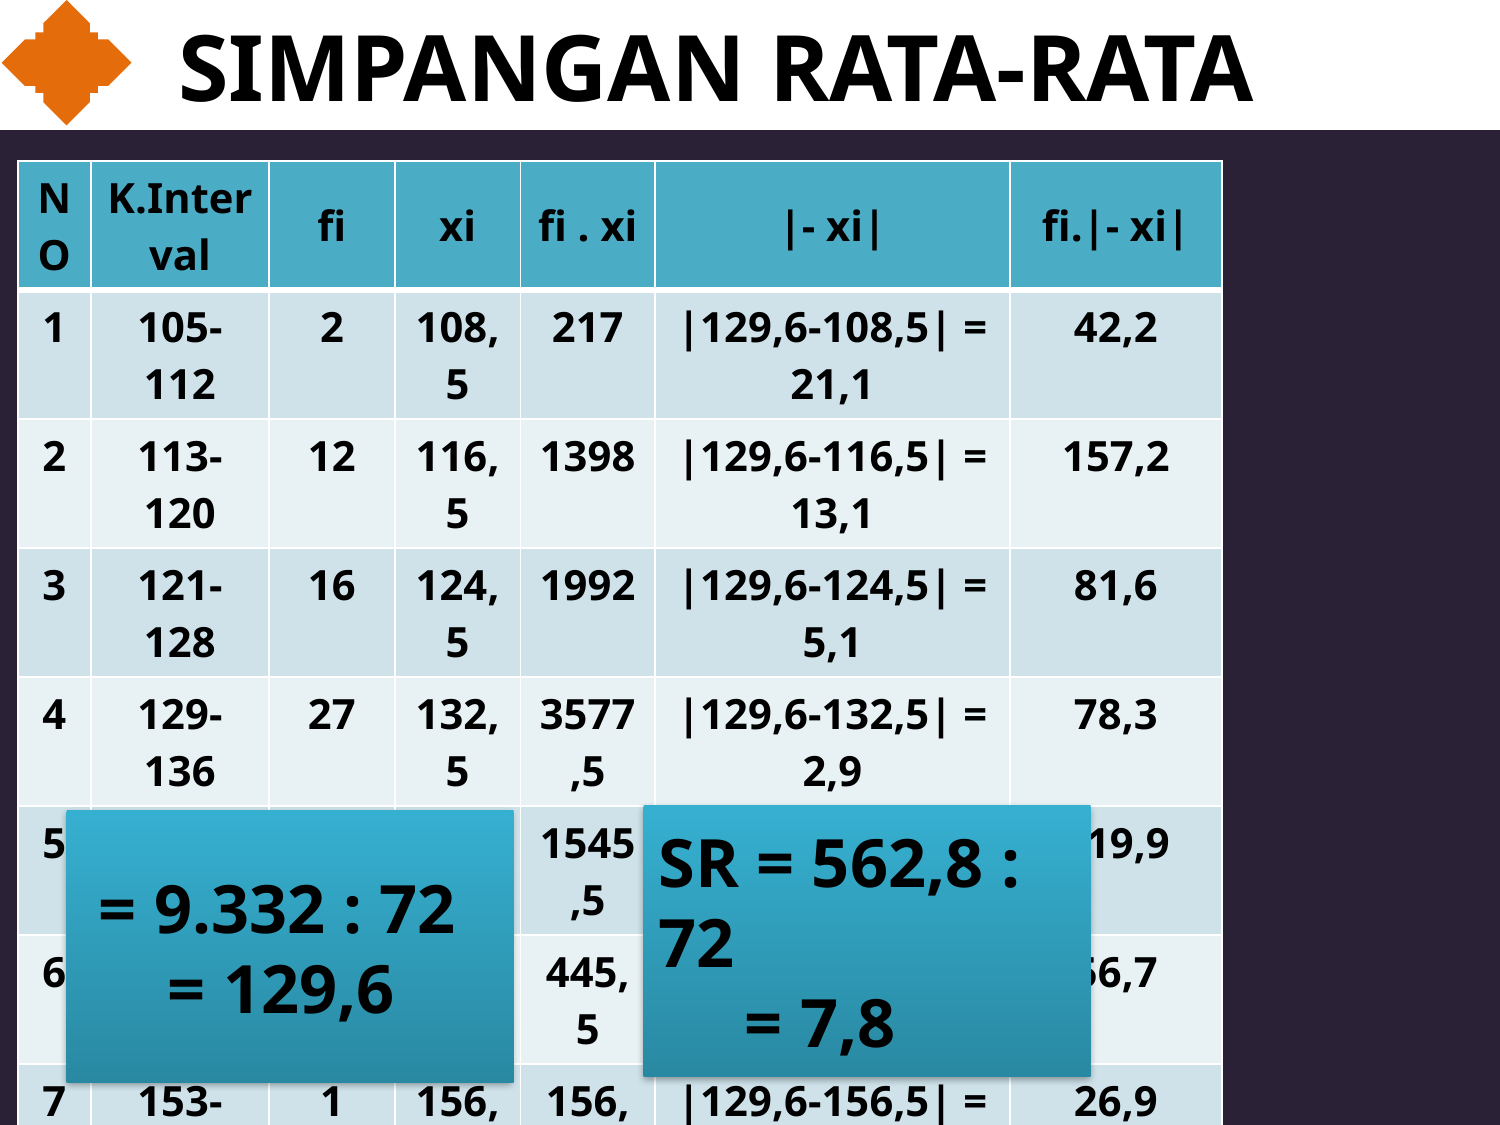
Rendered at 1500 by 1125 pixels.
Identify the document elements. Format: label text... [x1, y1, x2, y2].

text_box SR = 562,8 : 72 = 7,8 [643, 805, 1091, 1077]
text_box [0, 0, 134, 128]
title SIMPANGAN RATA-RATA [0, 0, 1500, 130]
